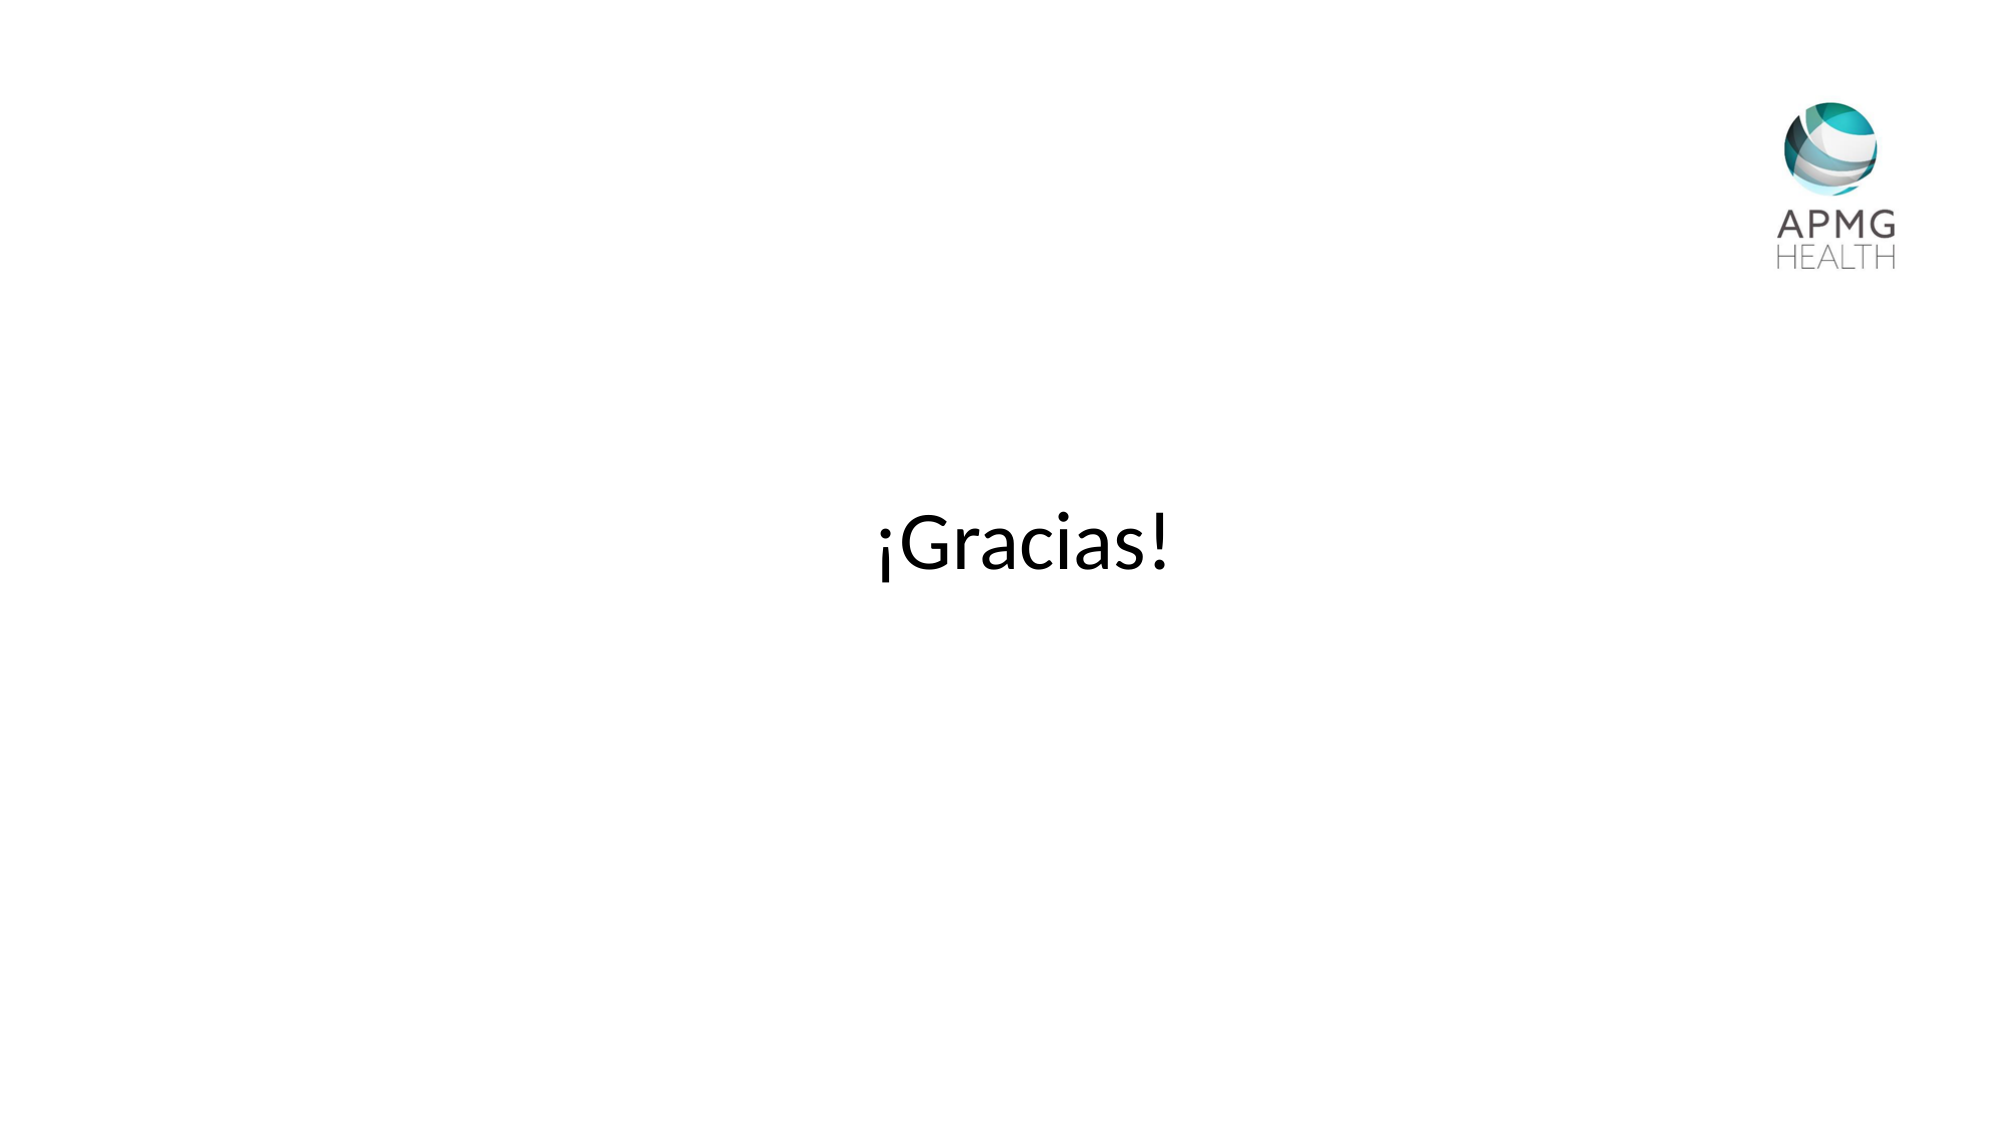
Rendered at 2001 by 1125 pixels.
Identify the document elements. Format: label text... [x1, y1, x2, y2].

picture [1756, 87, 1915, 275]
list ¡Gracias! [557, 490, 1490, 864]
